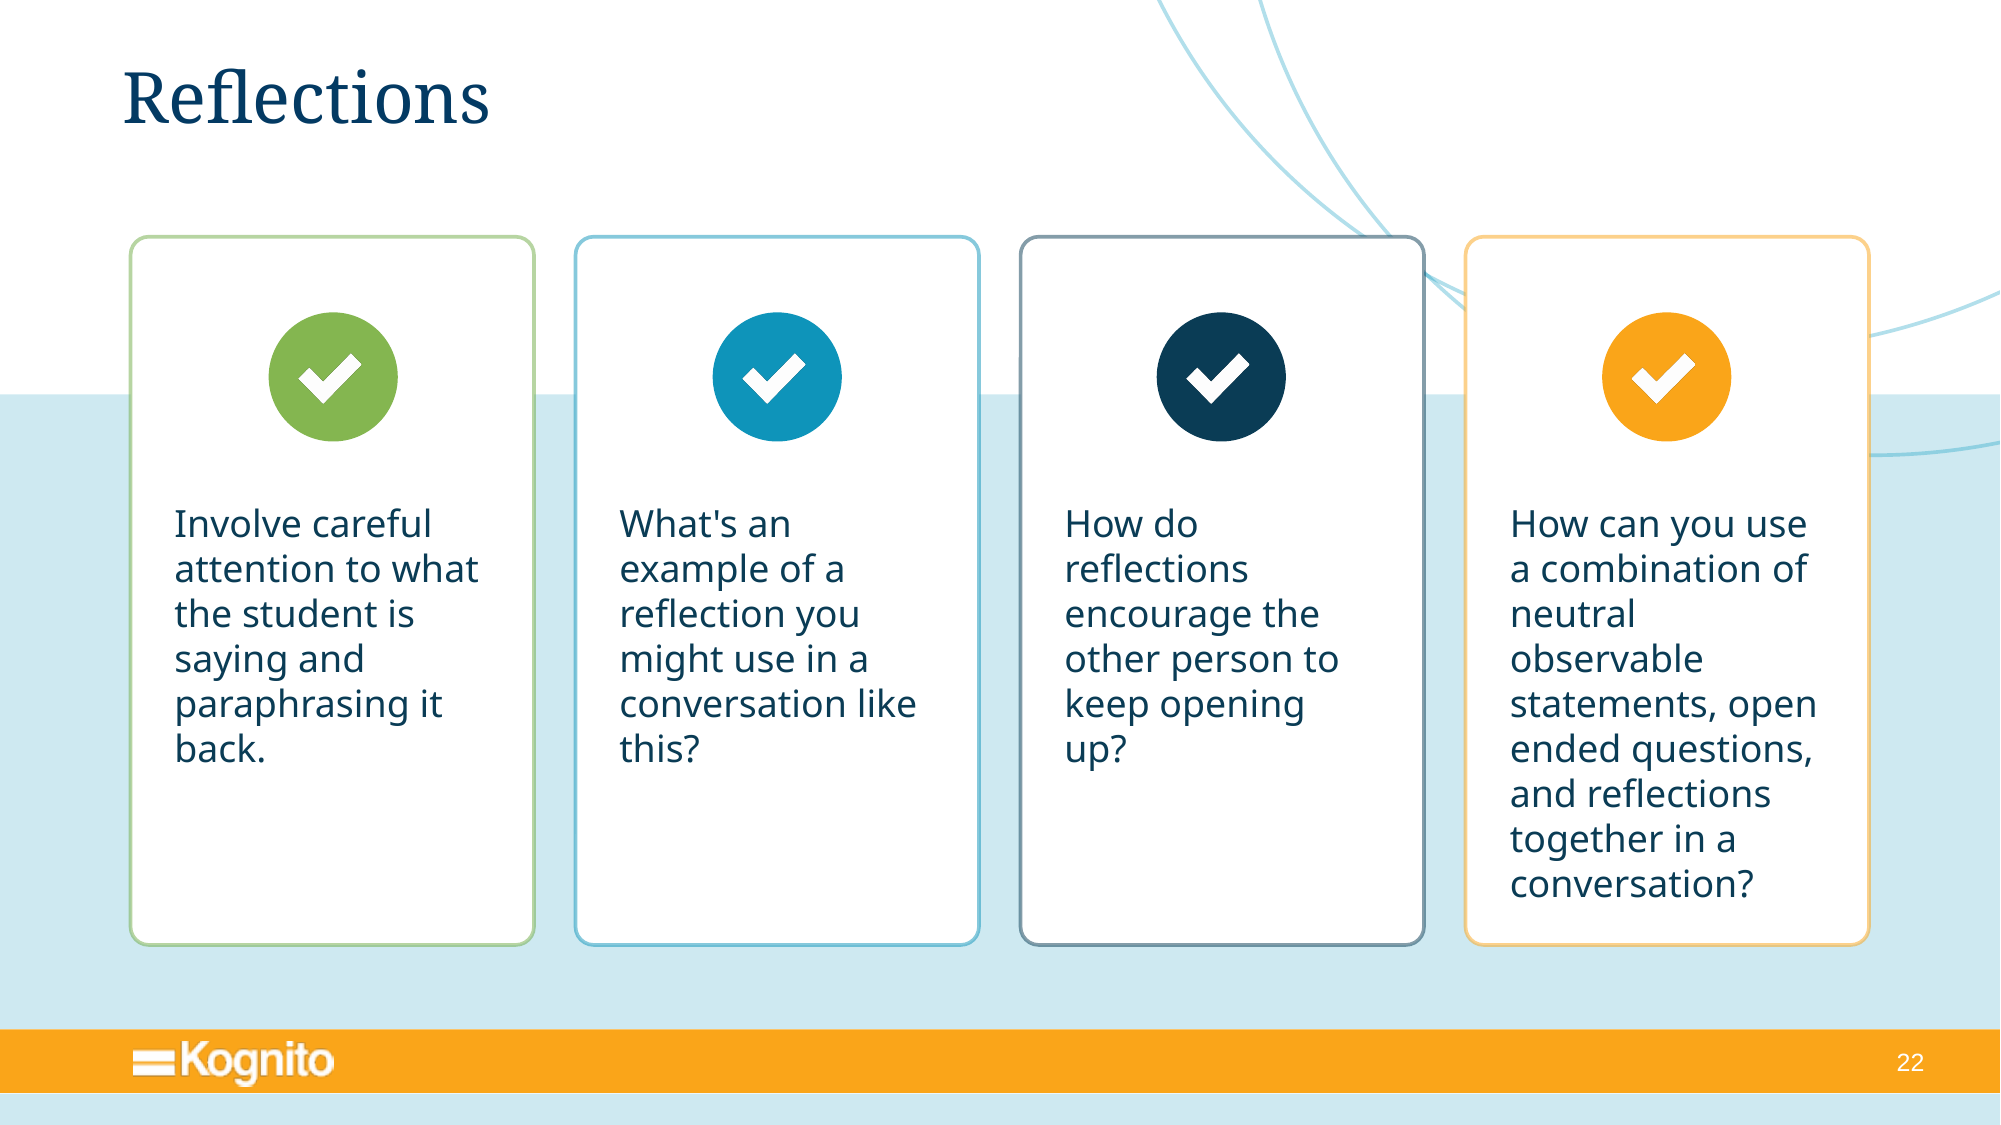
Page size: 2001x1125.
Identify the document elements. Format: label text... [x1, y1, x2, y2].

picture [1631, 353, 1695, 404]
text_box [711, 311, 843, 443]
text_box [574, 235, 980, 946]
text_box What's an example of a reflection you might use in a conversation like this? [604, 492, 950, 735]
picture [744, 355, 805, 403]
picture [1186, 353, 1250, 404]
text_box How can you use a combination of neutral observable statements, open ended questions, and reflections together in a conversation? [1494, 492, 1841, 735]
text_box [129, 235, 536, 946]
text_box How do reflections encourage the other person to keep opening up? [1049, 492, 1396, 735]
text_box Involve careful attention to what the student is saying and paraphrasing it back. [159, 492, 505, 735]
text_box [1019, 235, 1426, 946]
picture [133, 1041, 334, 1087]
text_box [1464, 443, 1871, 946]
title Reflections [107, 55, 1084, 154]
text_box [1084, 0, 2000, 443]
picture [298, 353, 362, 404]
text_box [267, 311, 399, 443]
